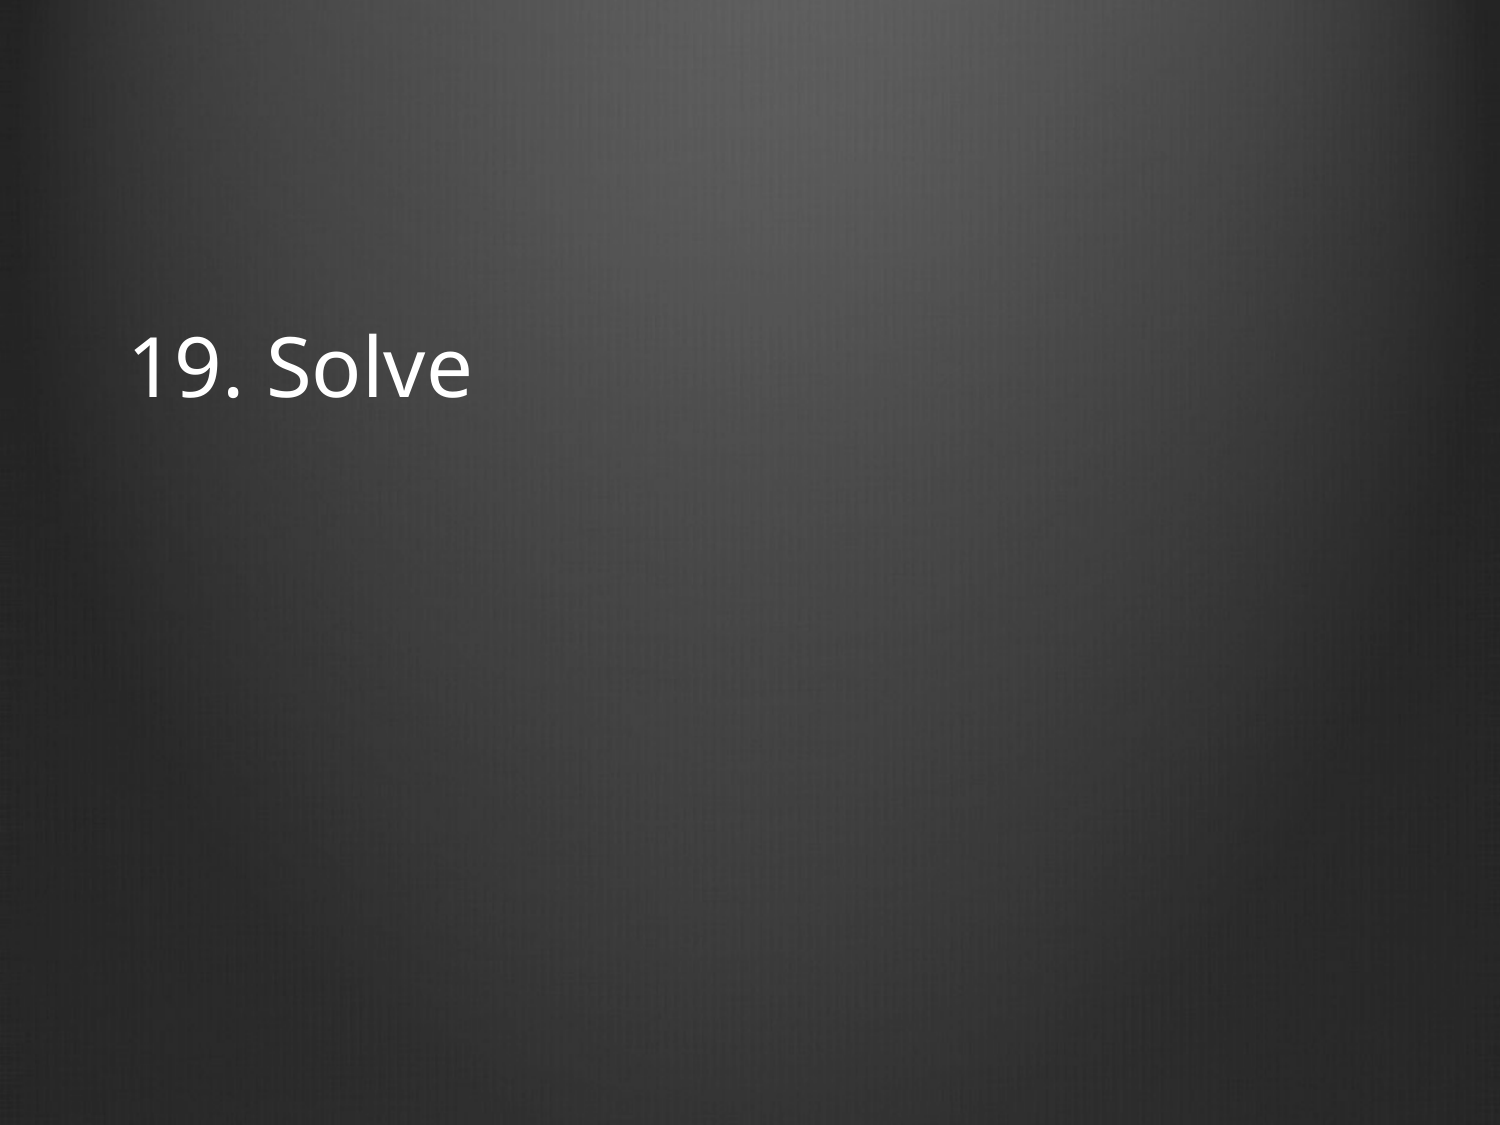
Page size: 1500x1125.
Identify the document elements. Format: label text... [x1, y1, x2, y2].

list 19. Solve [112, 306, 1388, 1005]
